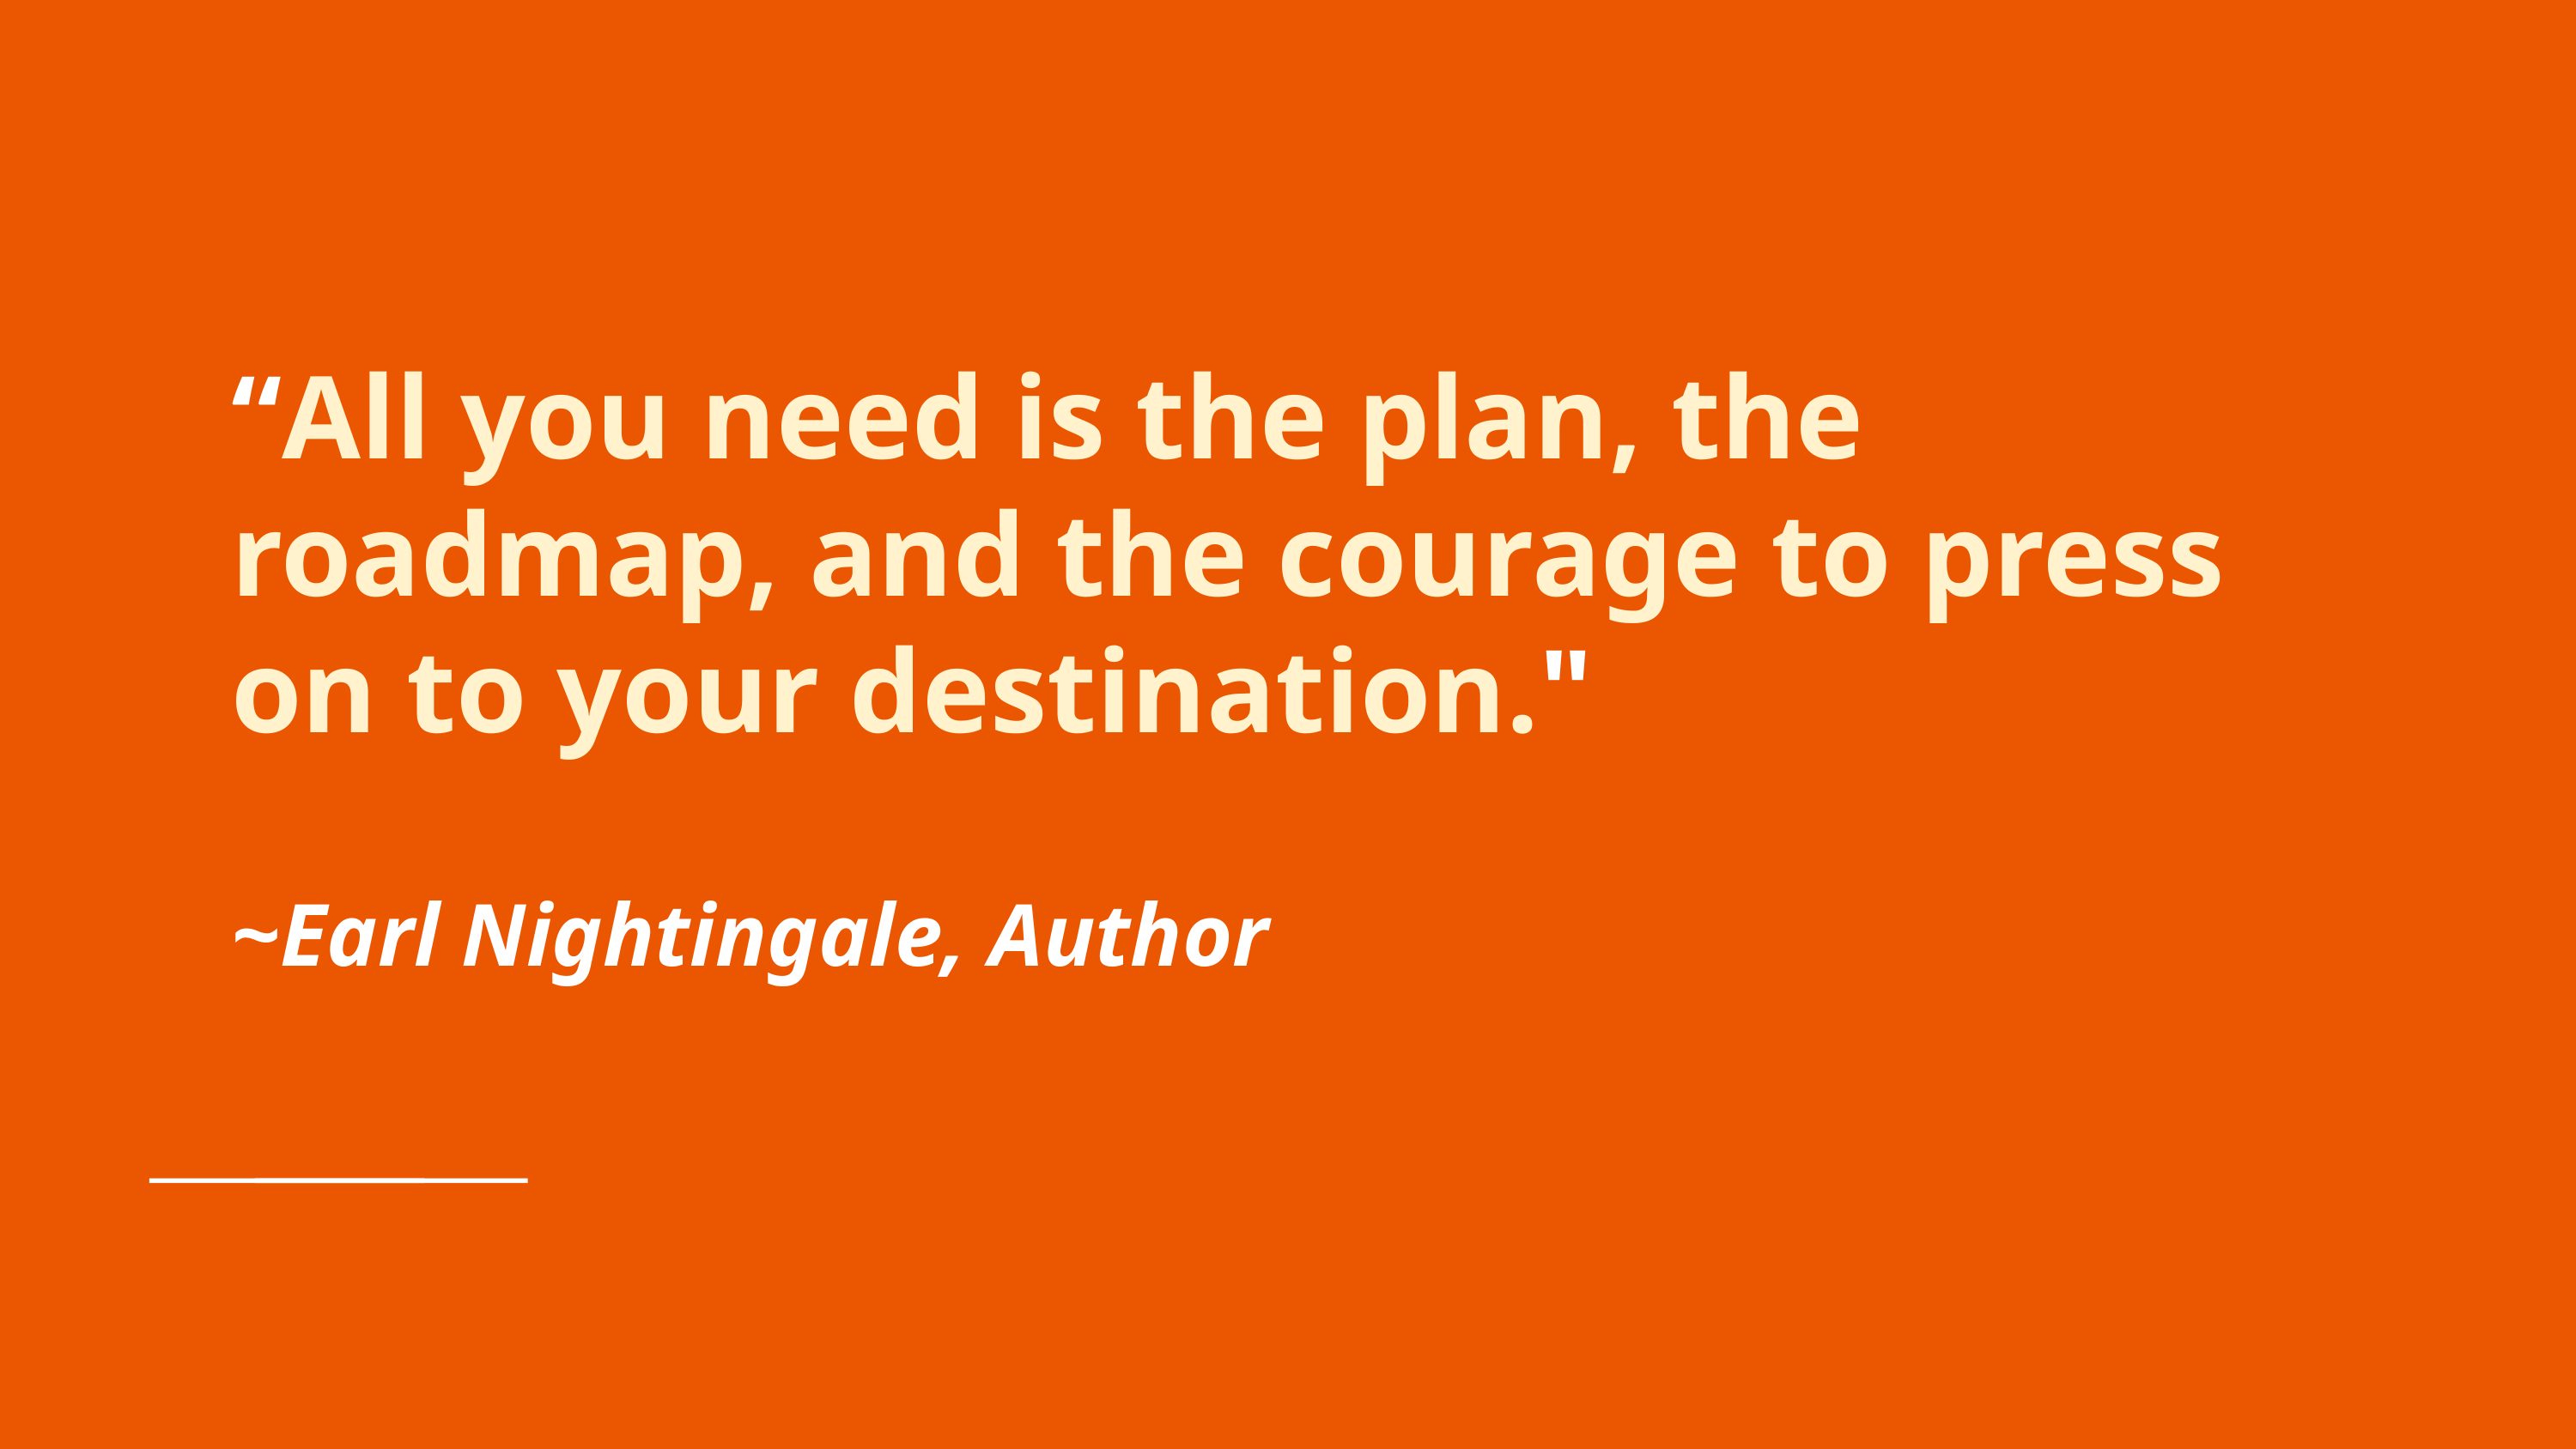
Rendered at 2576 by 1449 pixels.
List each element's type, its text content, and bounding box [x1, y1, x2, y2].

title “All you need is the plan, the roadmap, and the courage to press on to your destination." ~Earl Nightingale, Author [205, 243, 2340, 1084]
